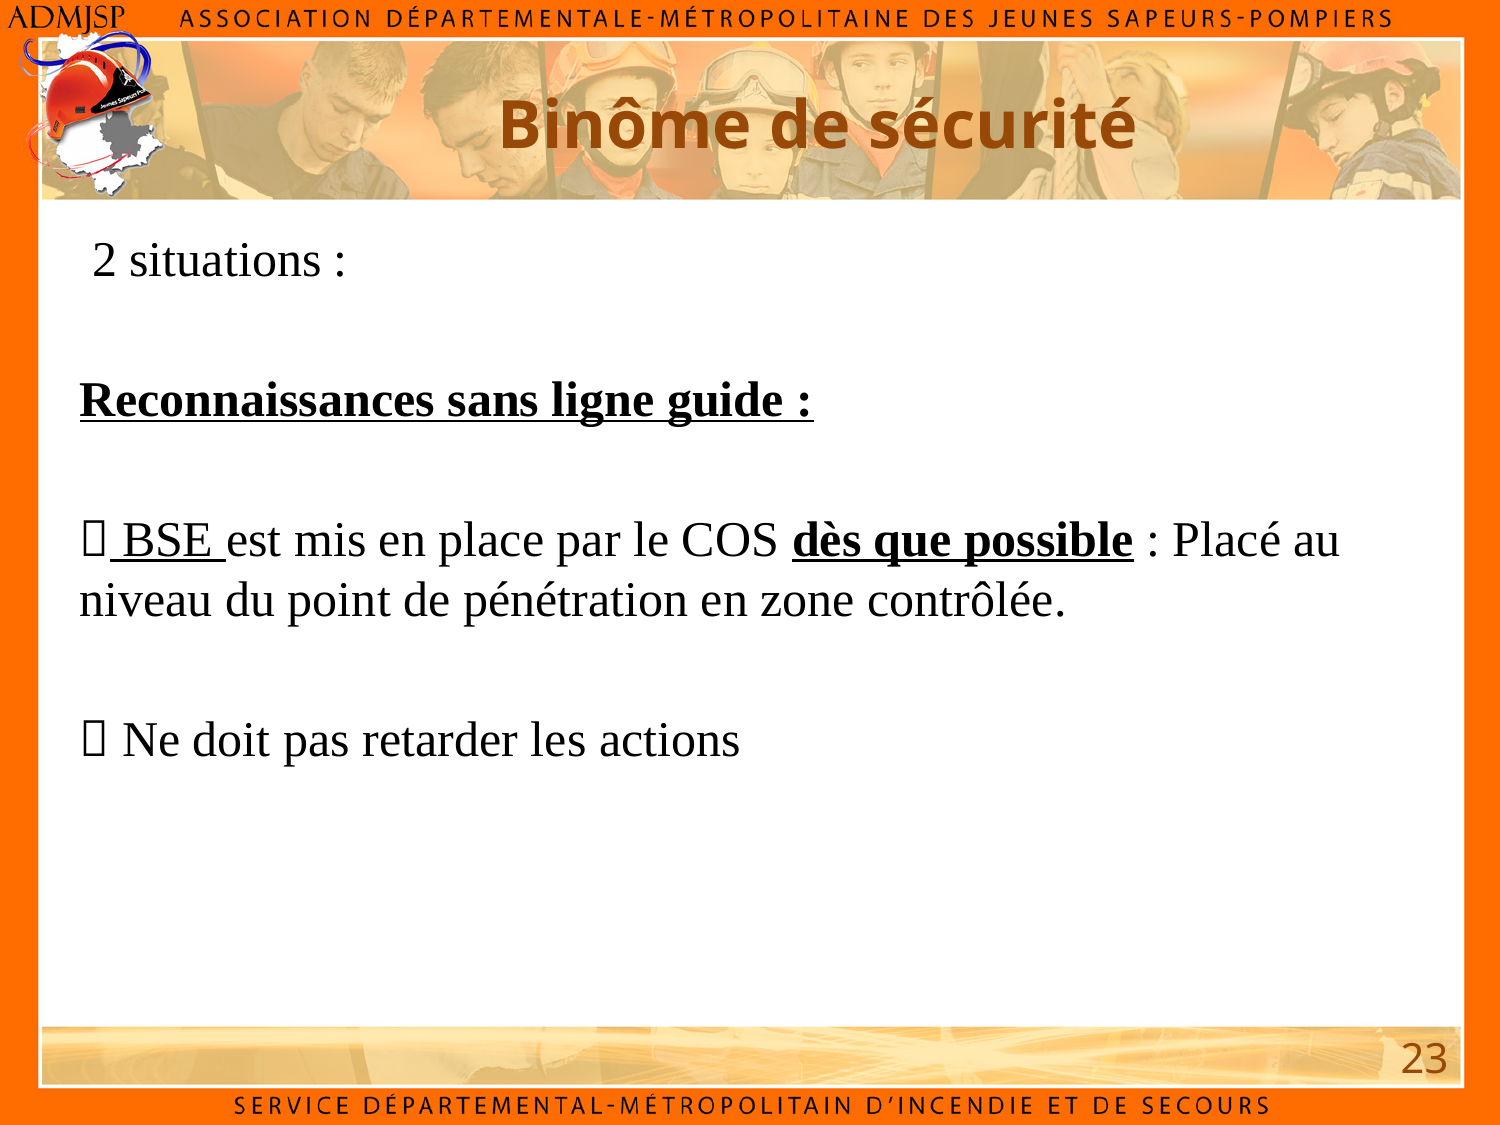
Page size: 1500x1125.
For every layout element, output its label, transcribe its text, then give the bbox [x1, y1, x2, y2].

text_box 2 situations : Reconnaissances sans ligne guide :  BSE est mis en place par le COS dès que possible : Placé au niveau du point de pénétration en zone contrôlée.  Ne doit pas retarder les actions [64, 219, 1453, 774]
picture [0, 0, 1500, 1125]
title Binôme de sécurité [183, 45, 1454, 200]
text_box 23 [1113, 1029, 1464, 1090]
